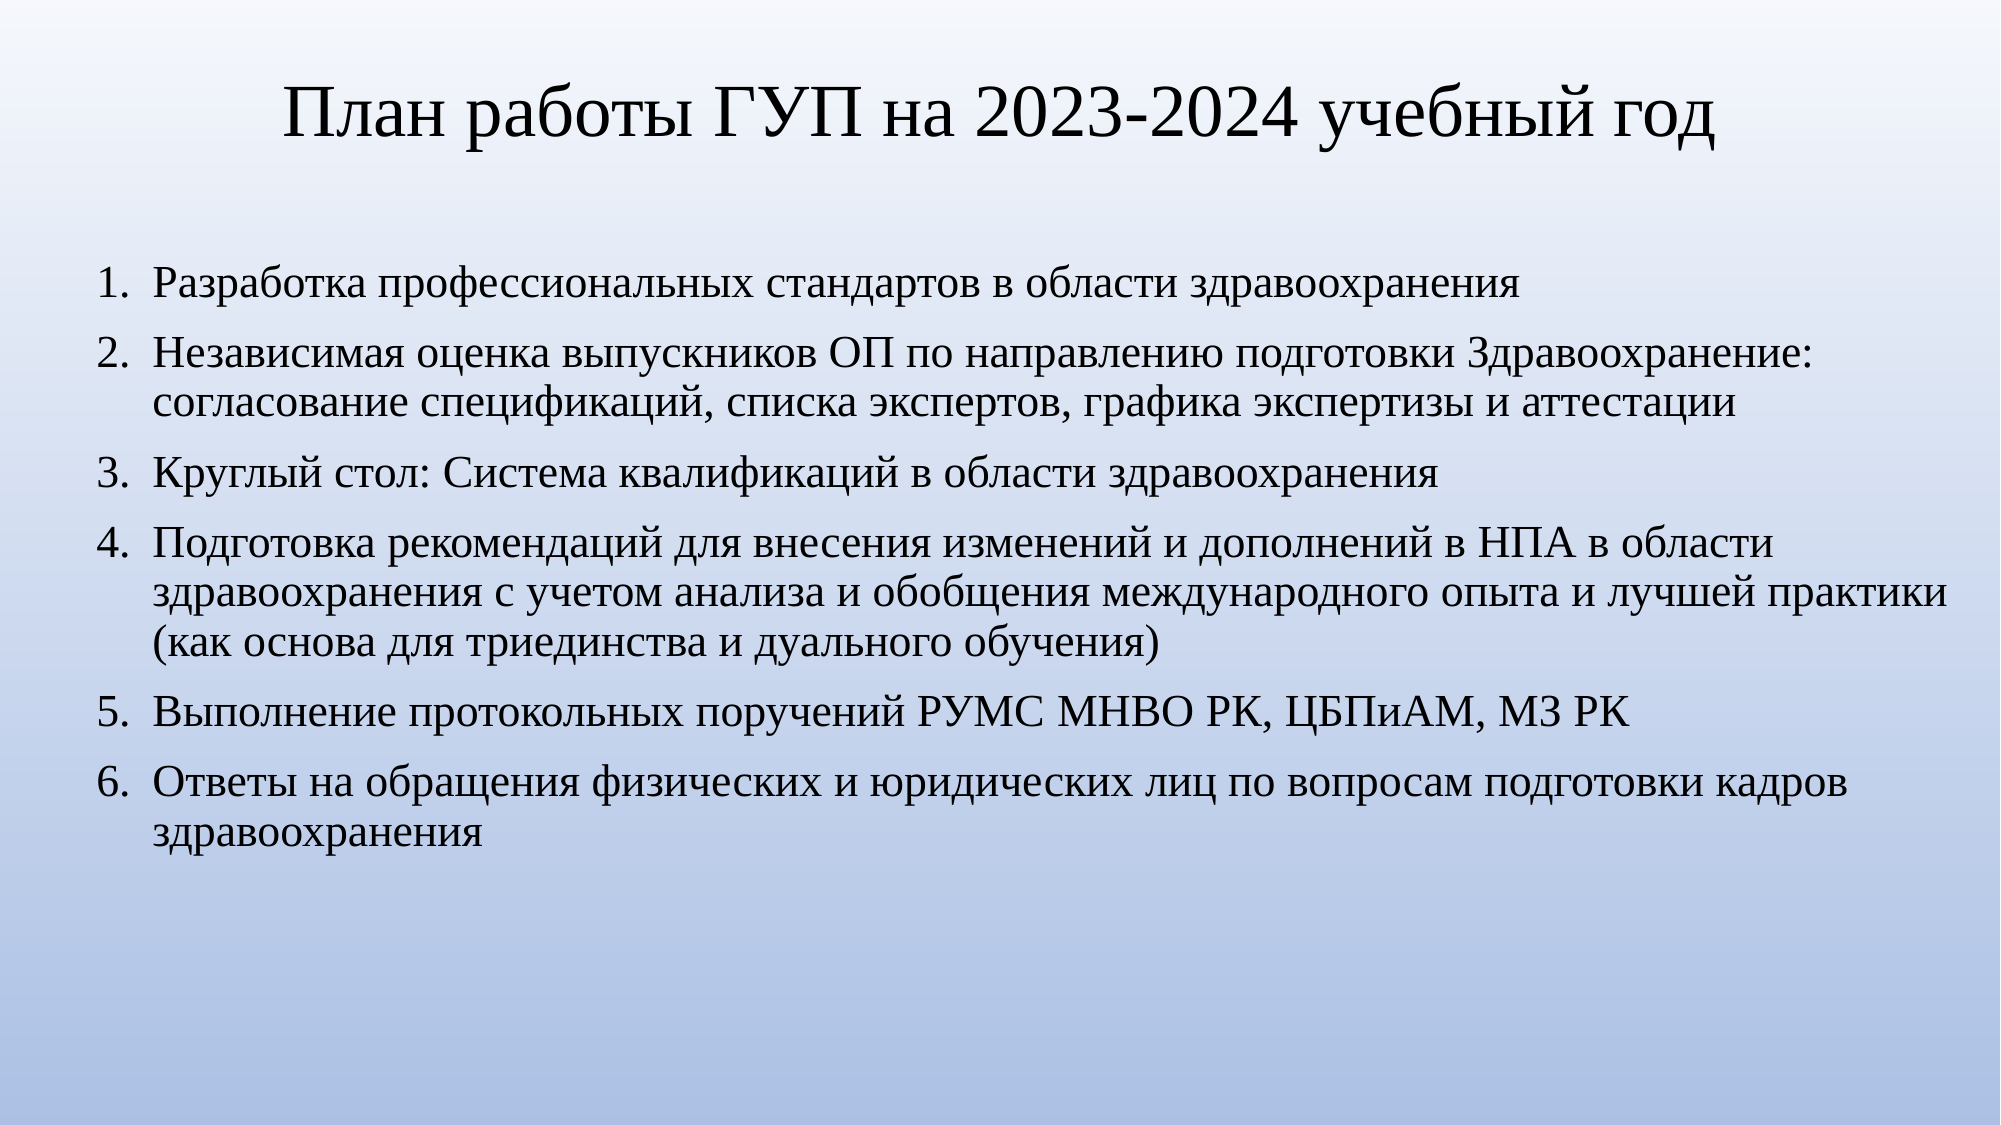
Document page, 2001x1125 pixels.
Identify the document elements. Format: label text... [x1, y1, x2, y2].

list Разработка профессиональных стандартов в области здравоохранения Независимая оценка выпускников ОП по направлению подготовки Здравоохранение: согласование спецификаций, списка экспертов, графика экспертизы и аттестации Круглый стол: Система квалификаций в области здравоохранения Подготовка рекомендаций для внесения изменений и дополнений в НПА в области здравоохранения с учетом анализа и обобщения международного опыта и лучшей практики (как основа для триединства и дуального обучения) Выполнение протокольных поручений РУМС МНВО РК, ЦБПиАМ, МЗ РК Ответы на обращения физических и юридических лиц по вопросам подготовки кадров здравоохранения [81, 250, 2000, 1125]
title План работы ГУП на 2023-2024 учебный год [40, 22, 1960, 201]
